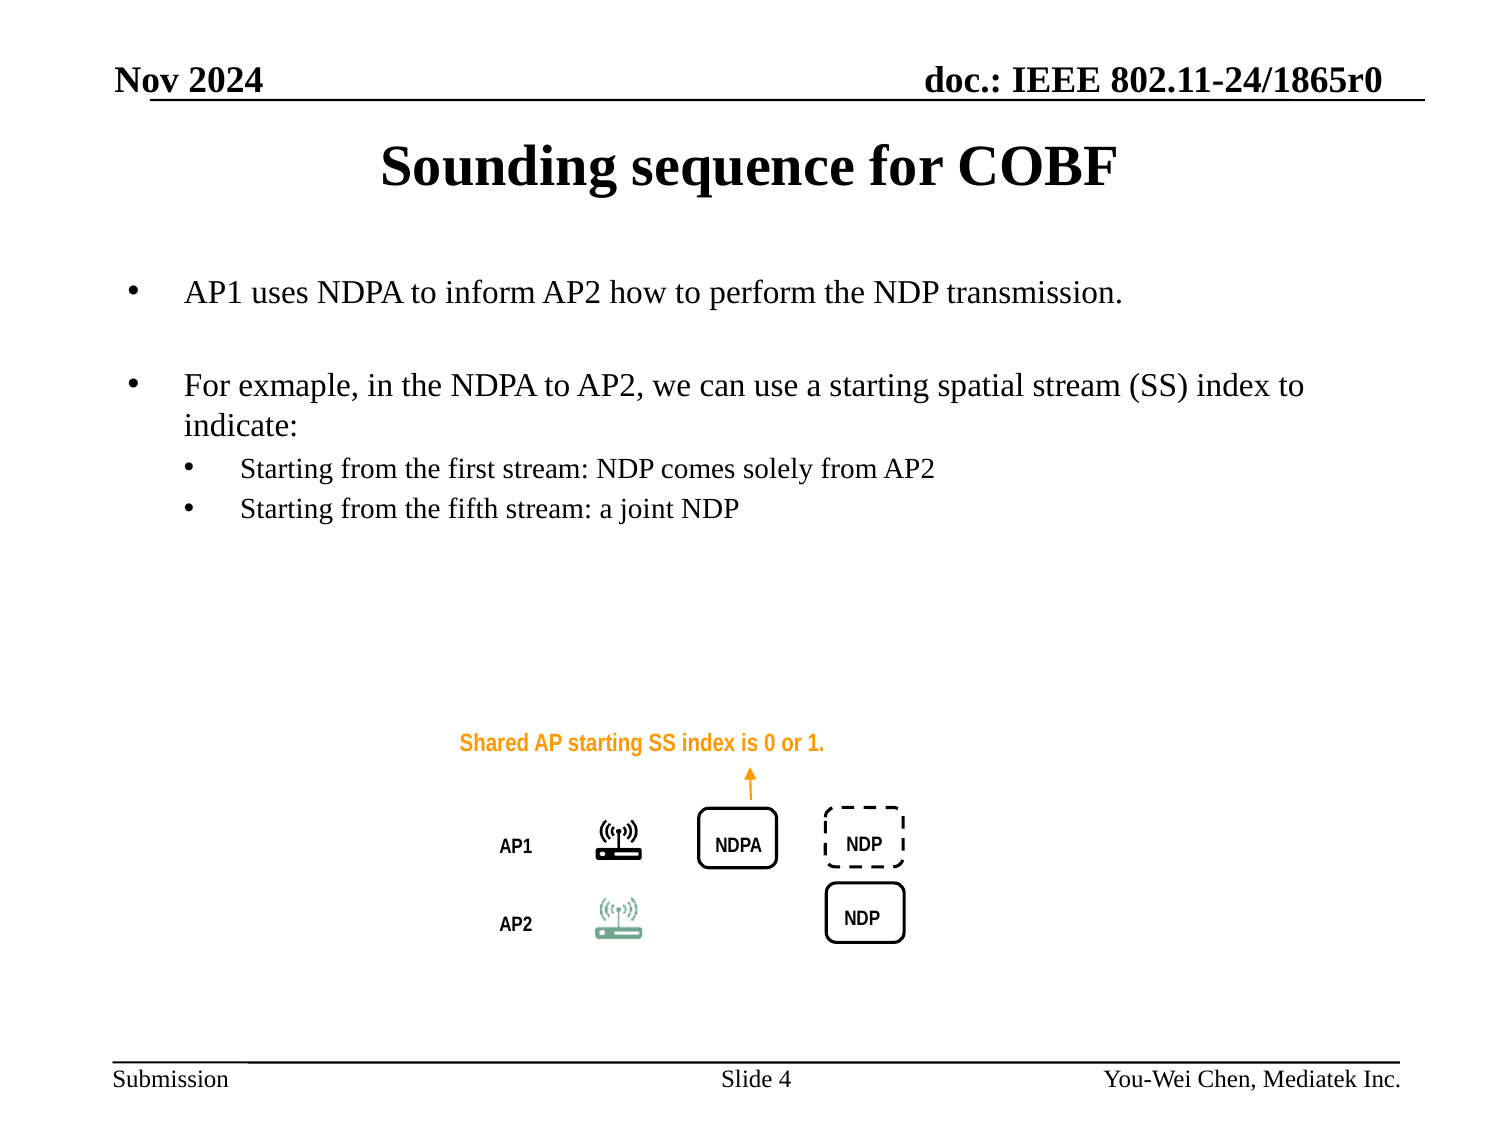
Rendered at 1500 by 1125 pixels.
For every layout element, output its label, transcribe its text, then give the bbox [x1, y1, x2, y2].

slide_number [114, 0, 265, 101]
title Sounding sequence for COBF [112, 112, 1388, 213]
text_box NDPA [656, 824, 759, 864]
slide_number Slide 4 [712, 1061, 800, 1093]
text_box [698, 864, 760, 870]
text_box [696, 806, 763, 824]
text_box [415, 807, 651, 869]
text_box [762, 882, 963, 943]
footer You-Wei Chen, Mediatek Inc. [1098, 1061, 1402, 1093]
text_box Shared AP starting SS index is 0 or 1. [444, 719, 841, 764]
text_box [415, 885, 651, 947]
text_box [764, 807, 965, 868]
list AP1 uses NDPA to inform AP2 how to perform the NDP transmission. For exmaple, in the NDPA to AP2, we can use a starting spatial stream (SS) index to indicate: Starting from the first stream: NDP comes solely from AP2 Starting from the fifth stream: a joint NDP [112, 262, 1388, 1001]
